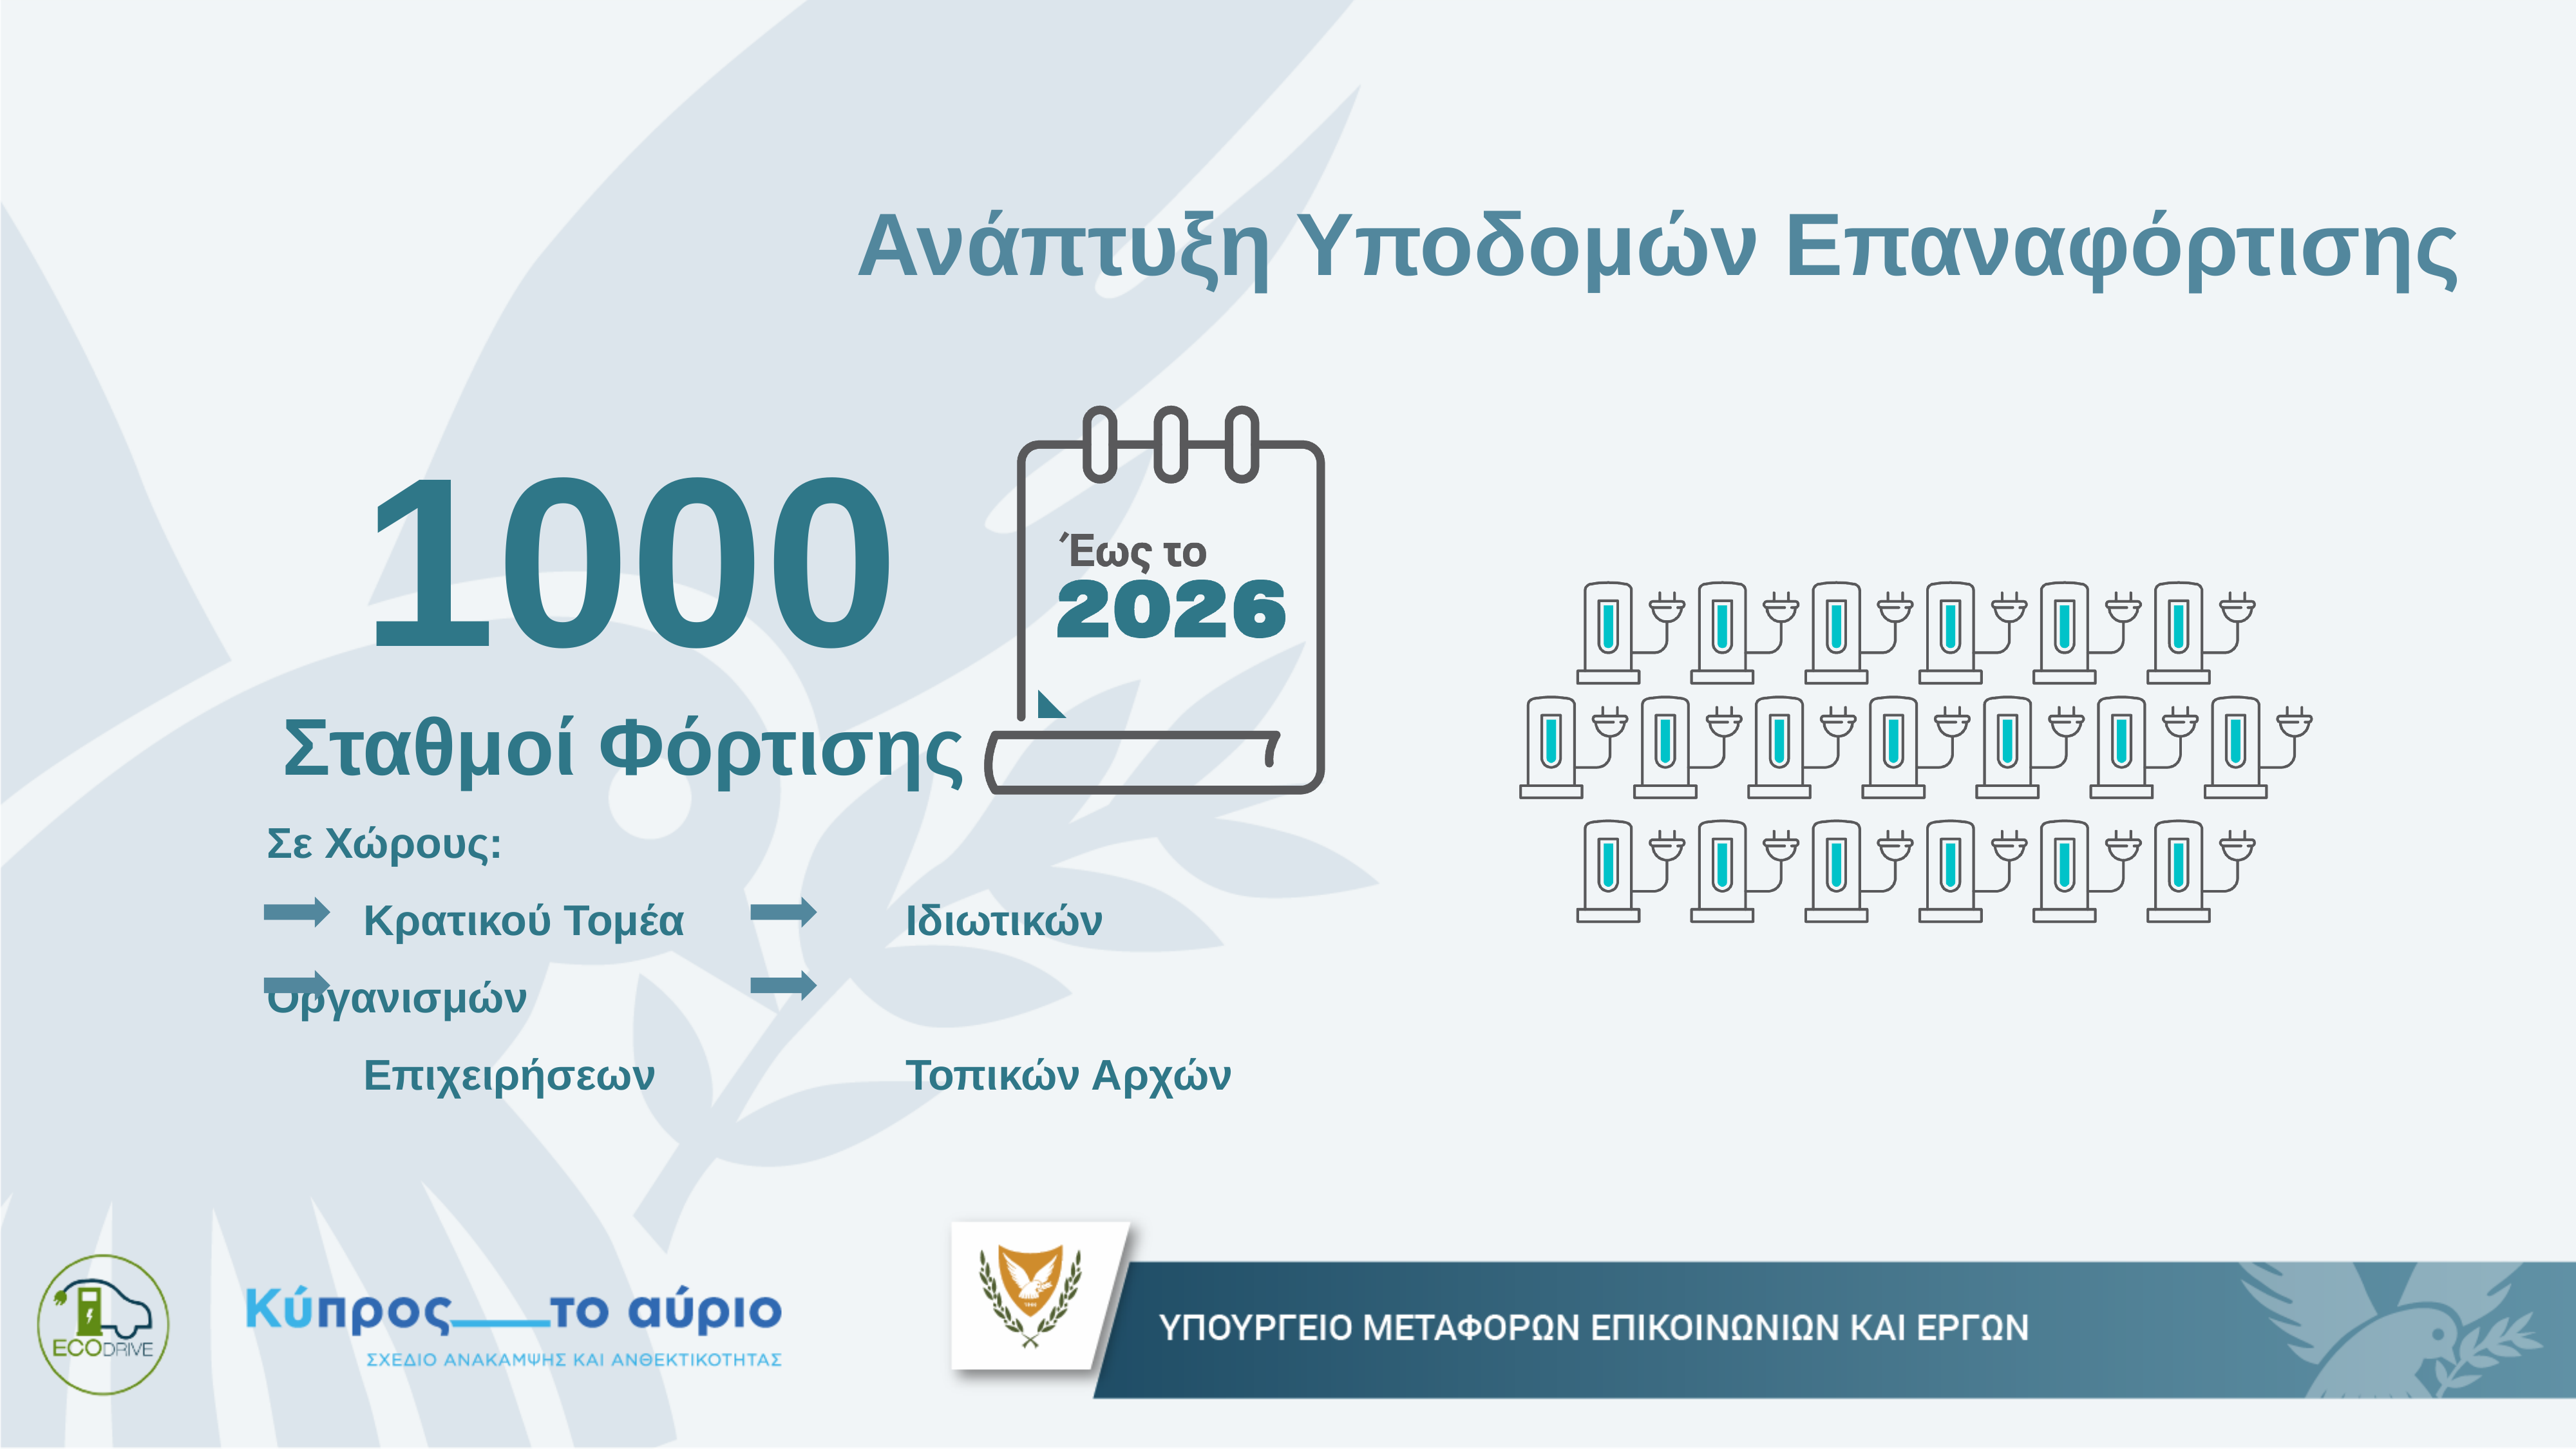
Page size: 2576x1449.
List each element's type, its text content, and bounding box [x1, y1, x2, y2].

text_box Ανάπτυξη Υποδομών Επαναφόρτισης [850, 182, 2468, 299]
picture [0, 0, 2576, 1449]
text_box [750, 970, 817, 1001]
text_box [263, 970, 330, 1001]
text_box Σε Χώρους: Κρατικού Τομέα Ιδιωτικών Οργανισμών Επιχειρήσεων Τοπικών Αρχών [257, 943, 1343, 1104]
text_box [257, 399, 2319, 943]
